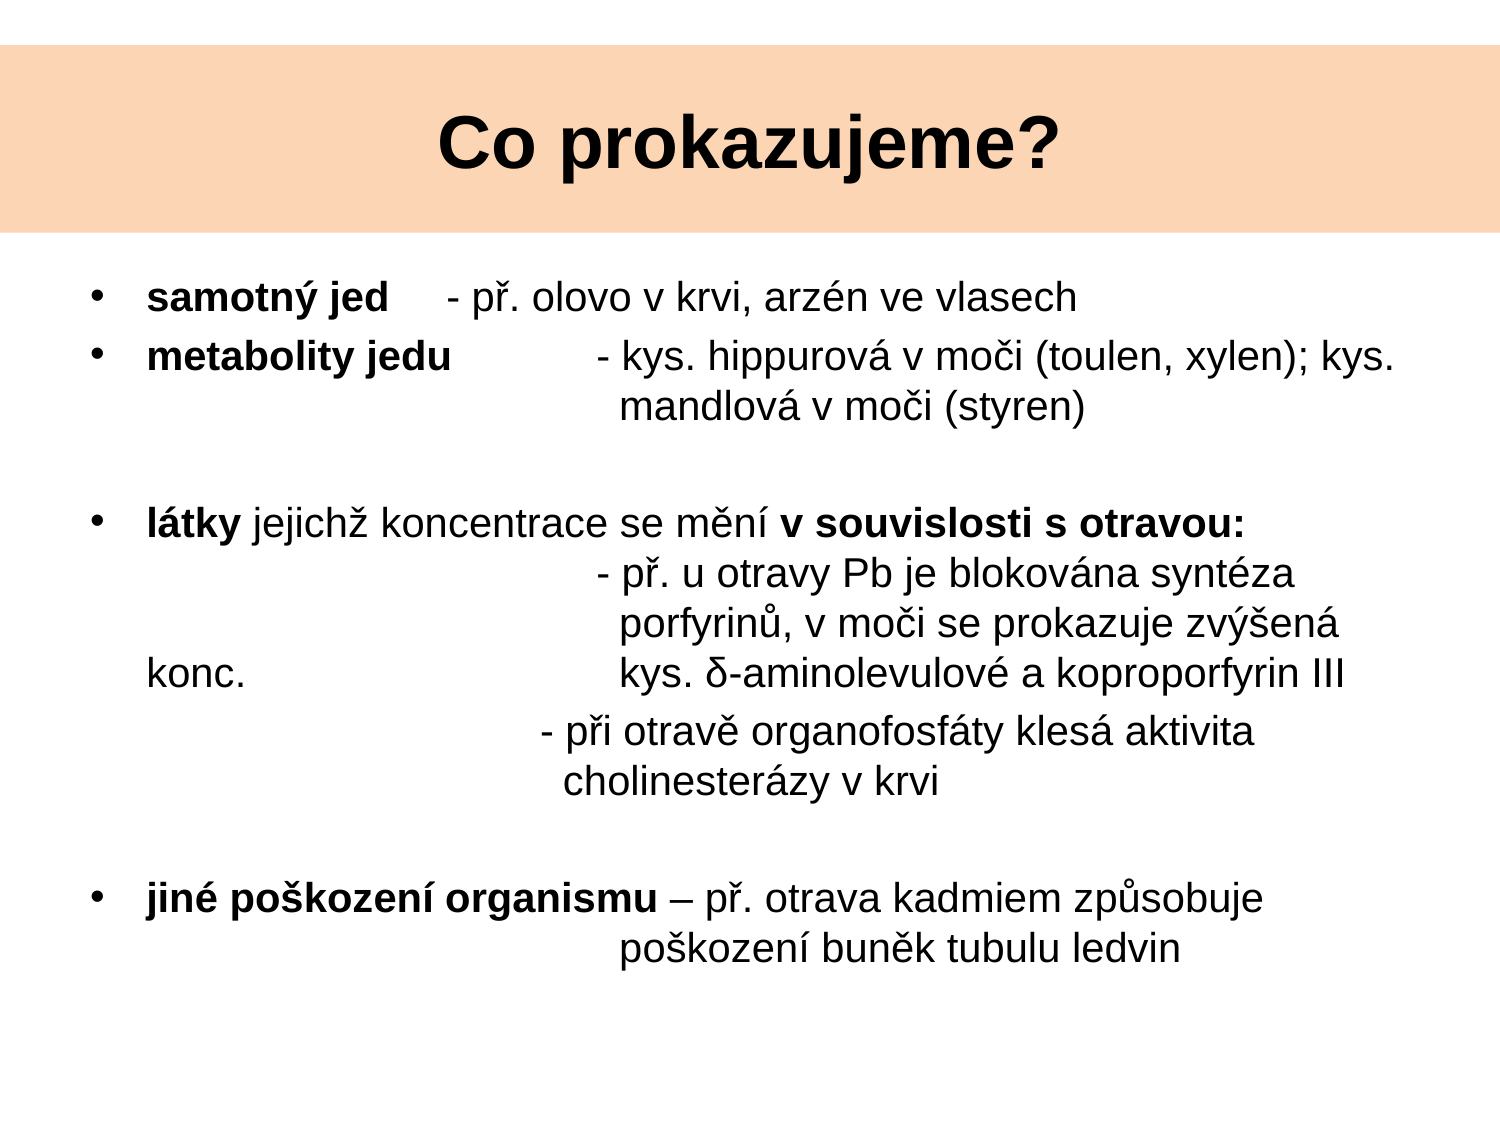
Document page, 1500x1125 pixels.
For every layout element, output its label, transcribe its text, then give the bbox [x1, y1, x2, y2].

list samotný jed - př. olovo v krvi, arzén ve vlasech metabolity jedu - kys. hippurová v moči (toulen, xylen); kys. mandlová v moči (styren) látky jejichž koncentrace se mění v souvislosti s otravou: - př. u otravy Pb je blokována syntéza porfyrinů, v moči se prokazuje zvýšená konc. kys. δ-aminolevulové a koproporfyrin III - při otravě organofosfáty klesá aktivita cholinesterázy v krvi jiné poškození organismu – př. otrava kadmiem způsobuje poškození buněk tubulu ledvin [75, 262, 1425, 1005]
title Co prokazujeme? [0, 45, 1500, 233]
